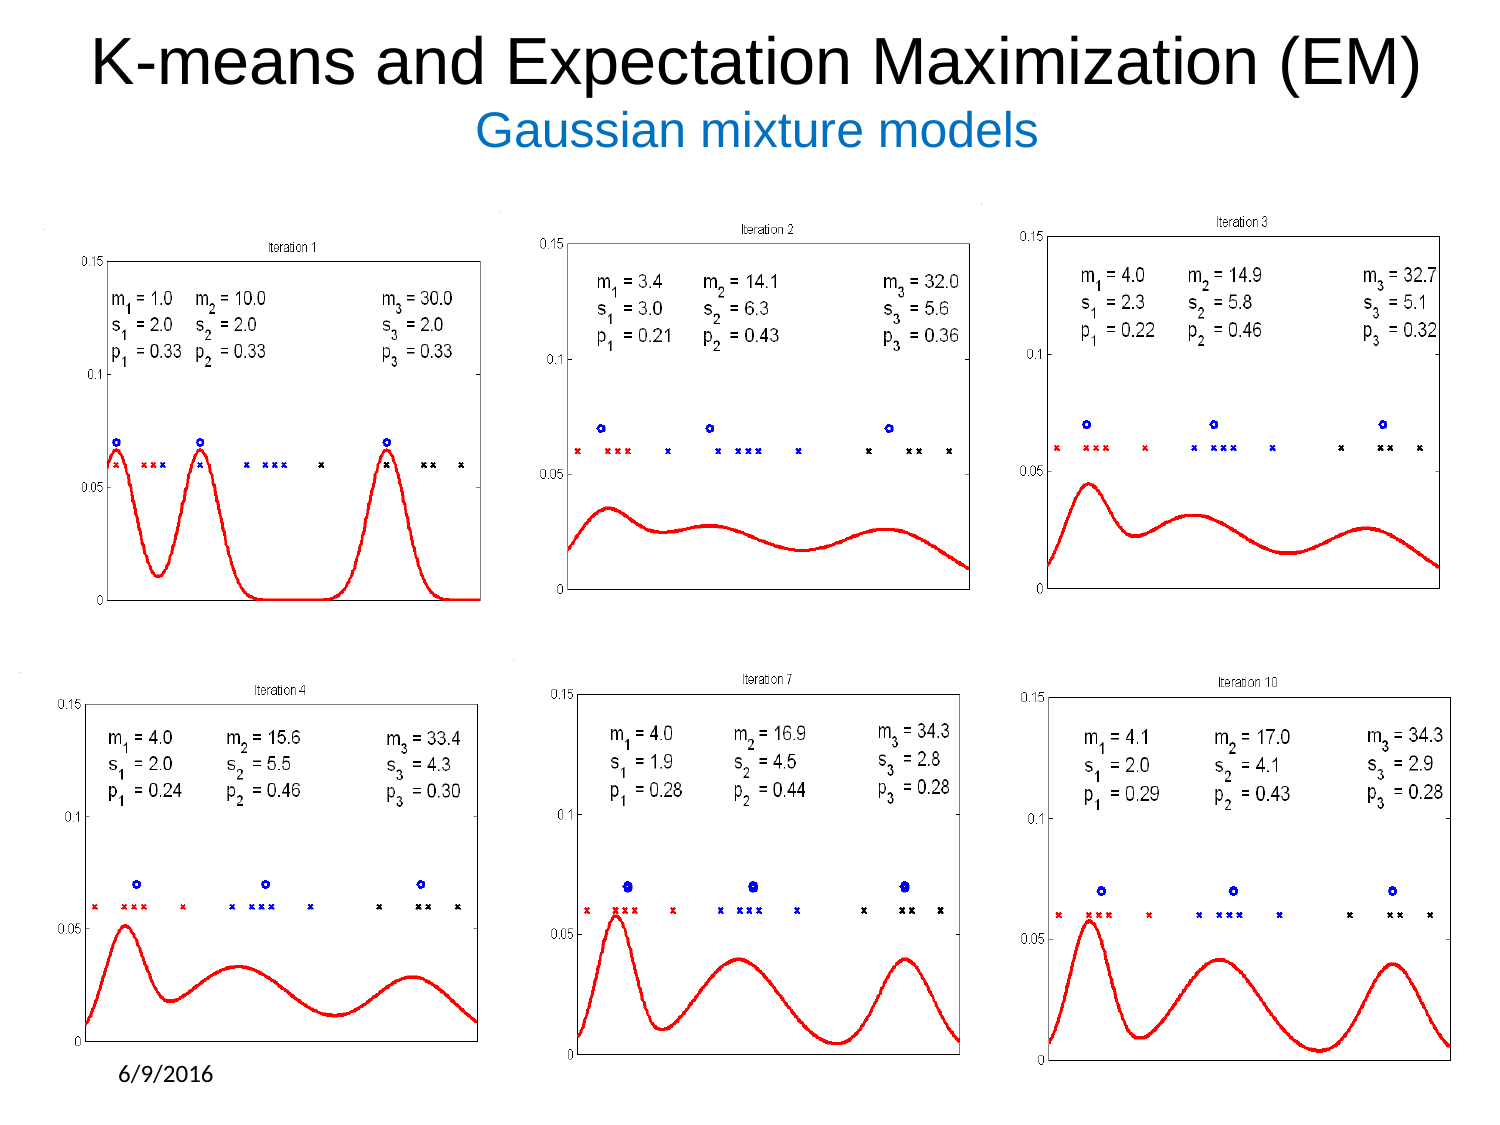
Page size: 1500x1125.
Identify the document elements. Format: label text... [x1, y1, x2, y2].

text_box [19, 203, 1500, 1109]
text_box K-means and Expectation Maximization (EM) Gaussian mixture models [75, 10, 1439, 165]
